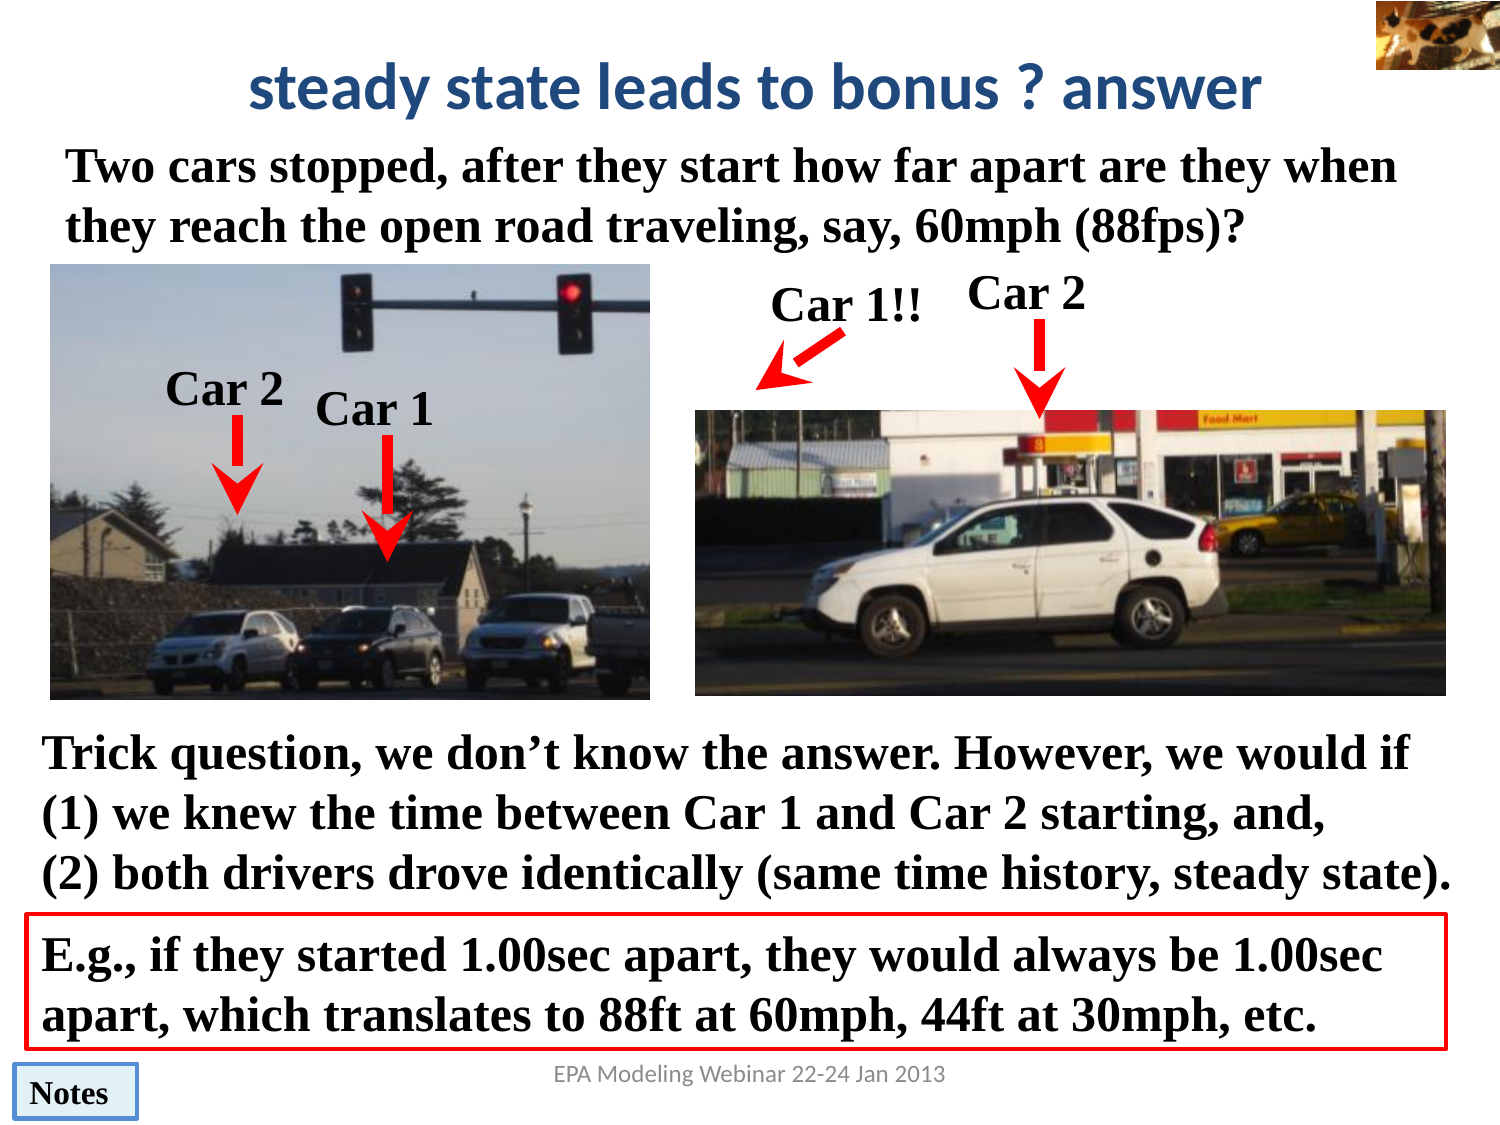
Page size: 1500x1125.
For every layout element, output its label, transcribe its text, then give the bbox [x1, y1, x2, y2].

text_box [695, 252, 1446, 696]
footer EPA Modeling Webinar 22-24 Jan 2013 [512, 1049, 988, 1103]
text_box Trick question, we don’t know the answer. However, we would if (1) we knew the time between Car 1 and Car 2 starting, and, (2) both drivers drove identically (same time history, steady state). [26, 712, 1470, 908]
text_box E.g., if they started 1.00sec apart, they would always be 1.00sec apart, which translates to 88ft at 60mph, 44ft at 30mph, etc. [26, 914, 1446, 1049]
text_box Notes [14, 1063, 138, 1119]
picture [1376, 1, 1500, 71]
text_box Two cars stopped, after they start how far apart are they when they reach the open road traveling, say, 60mph (88fps)? [50, 124, 1470, 260]
picture [49, 264, 651, 700]
title steady state leads to bonus ? answer [37, 2, 1475, 163]
